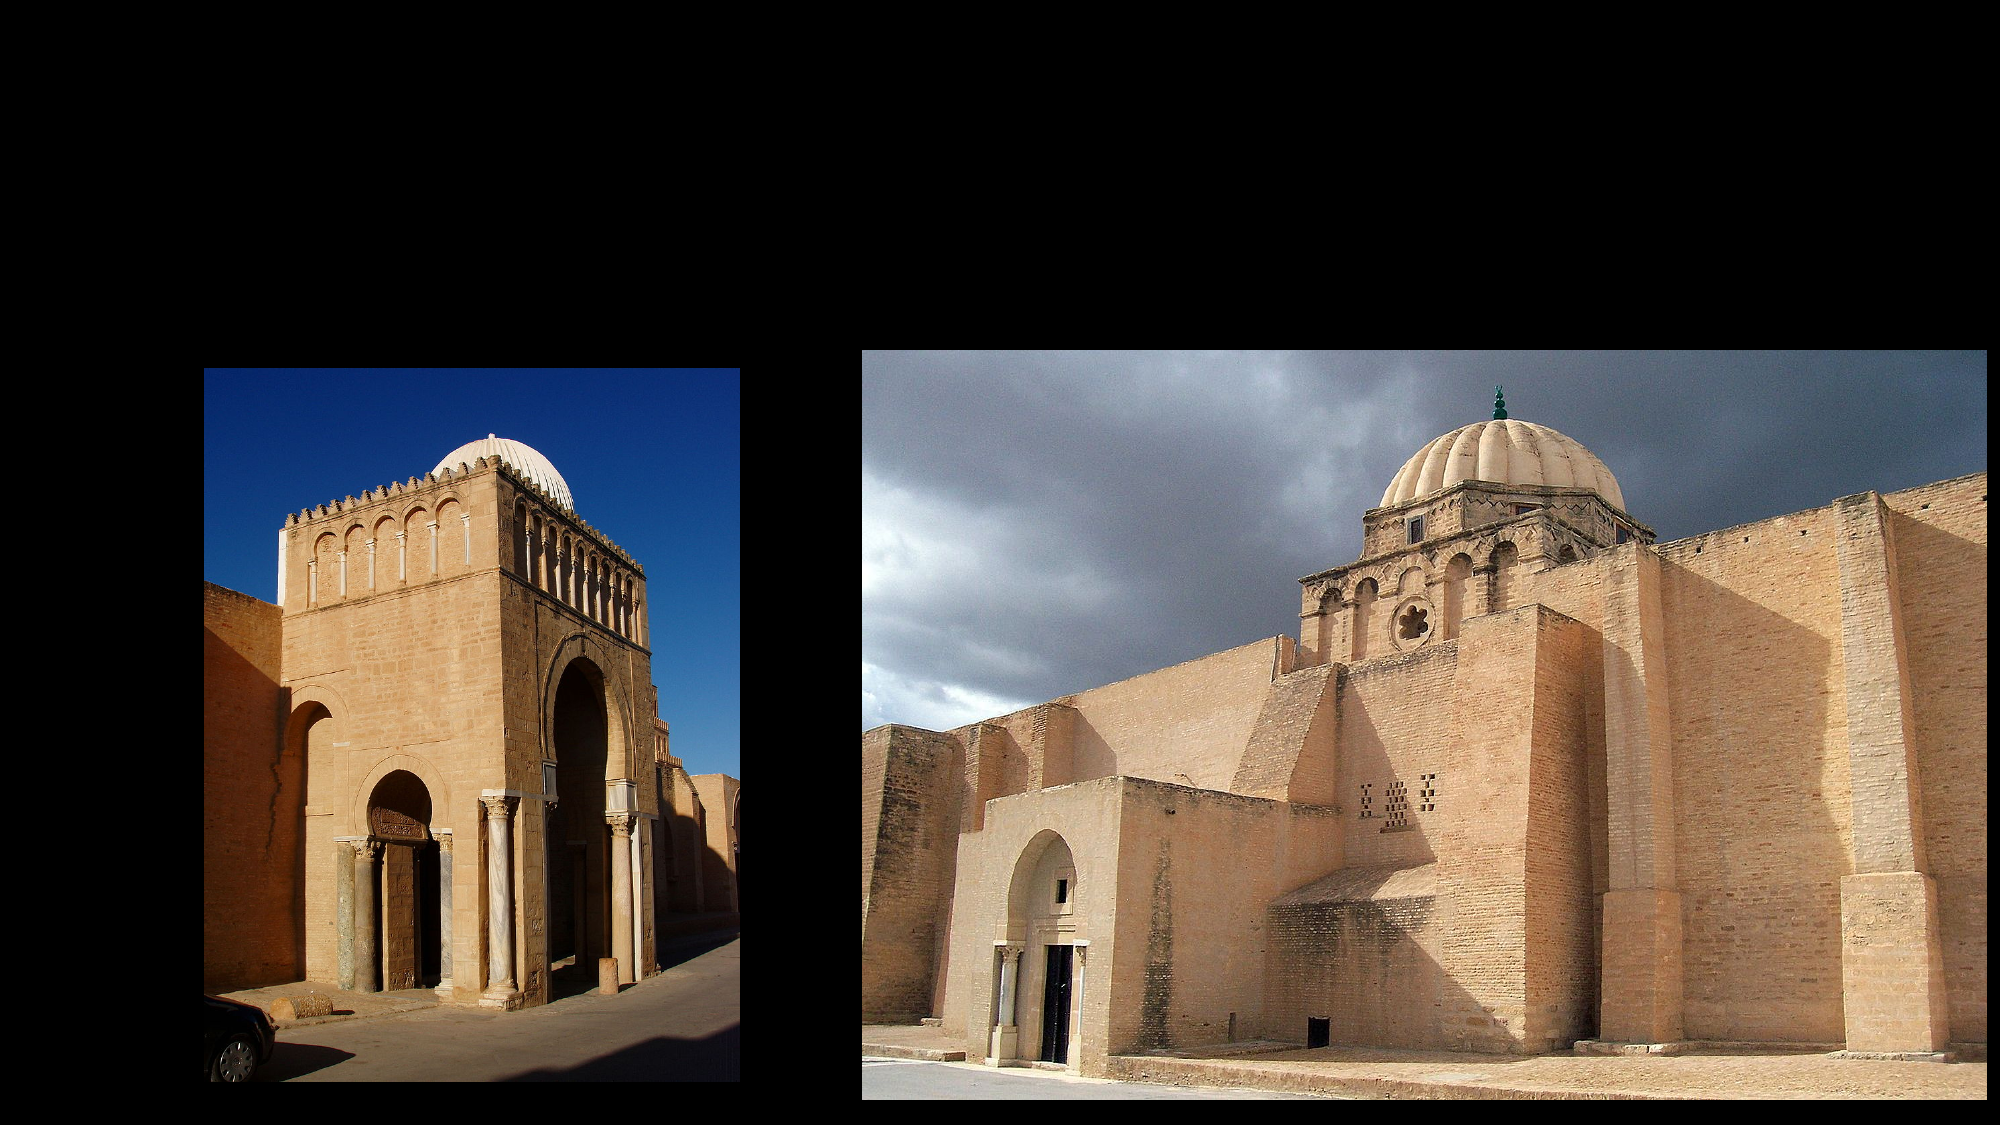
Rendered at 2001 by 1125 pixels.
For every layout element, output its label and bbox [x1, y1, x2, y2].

list [204, 368, 740, 1082]
picture [862, 350, 1987, 1100]
